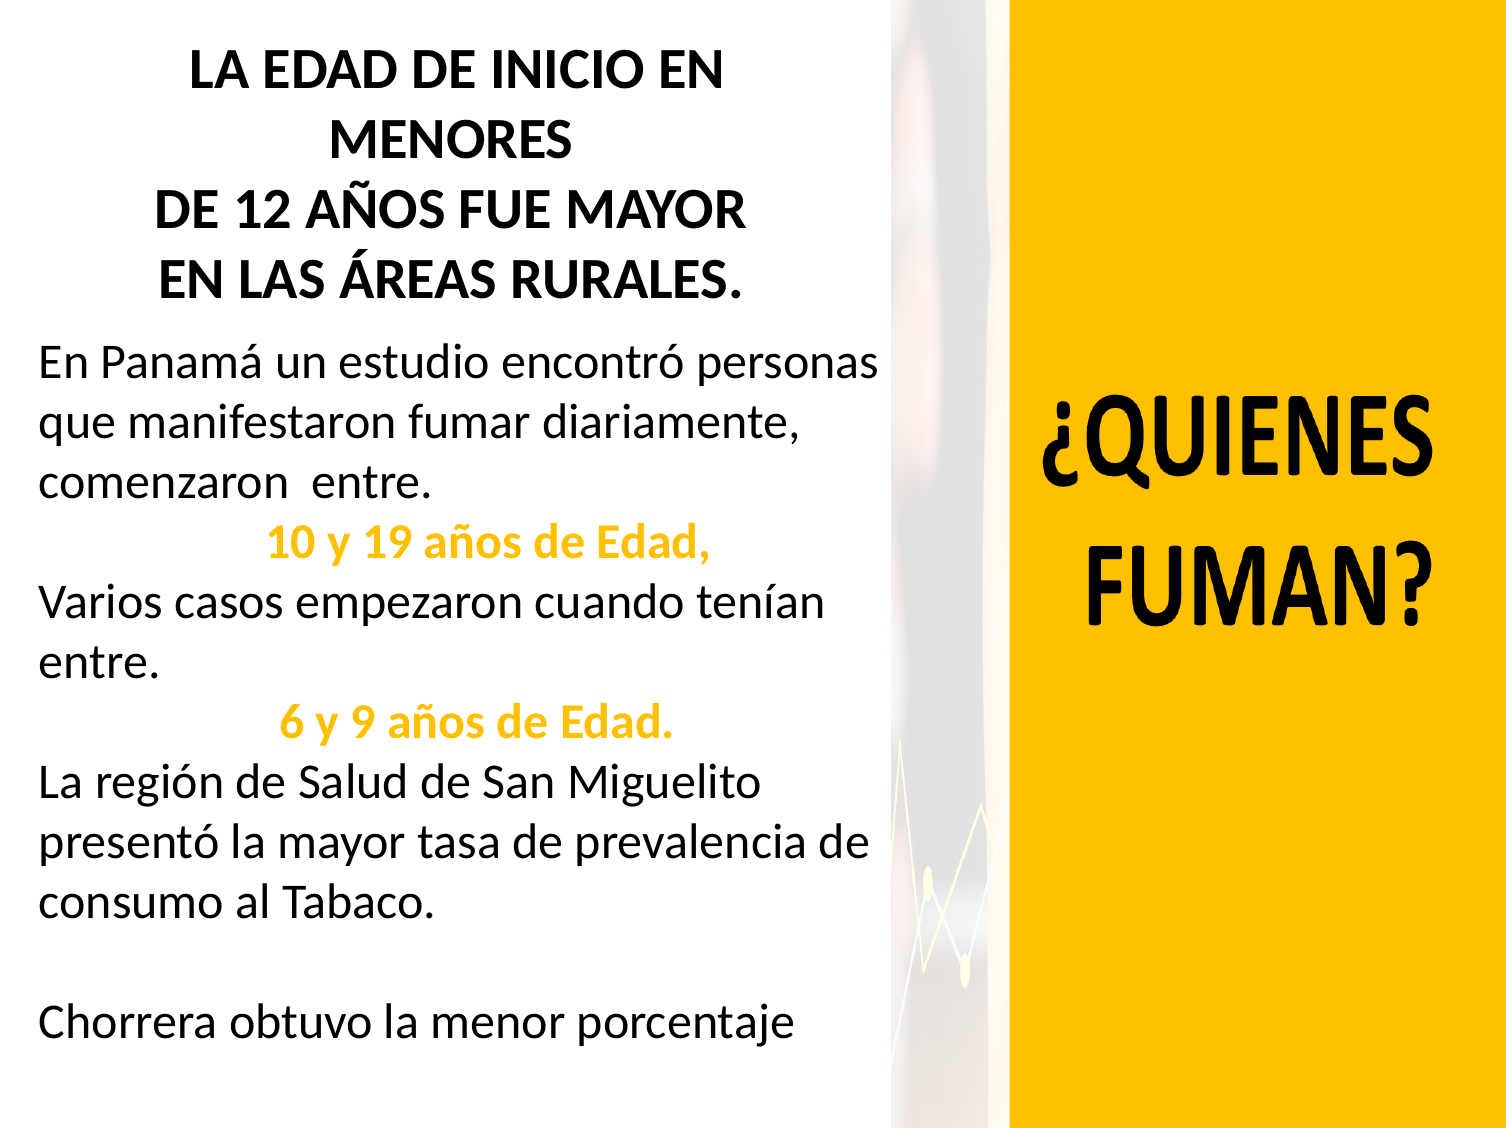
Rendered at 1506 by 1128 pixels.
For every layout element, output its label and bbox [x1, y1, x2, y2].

text_box [24, 0, 1506, 1128]
